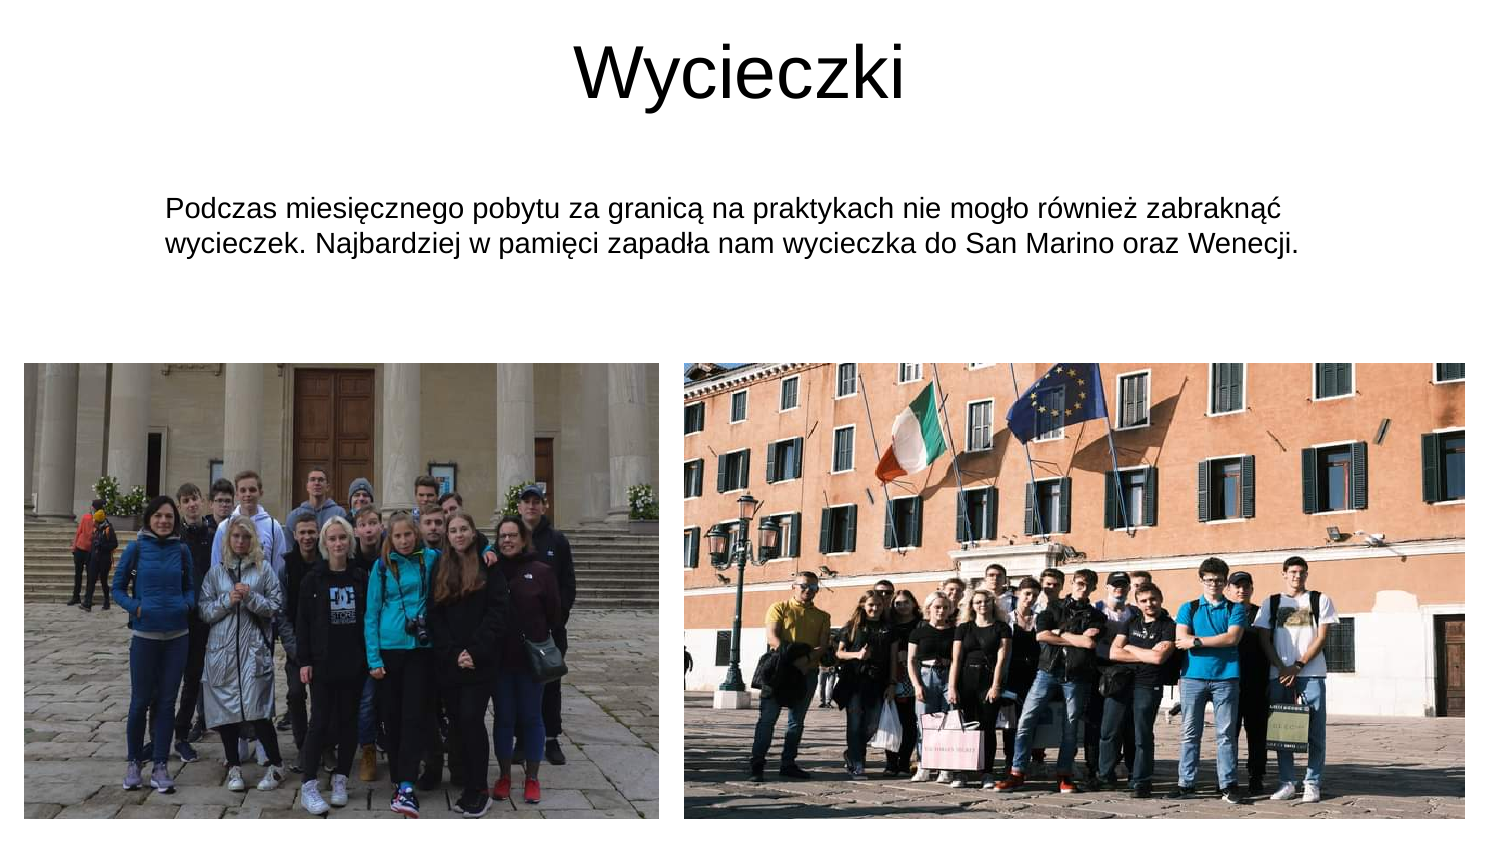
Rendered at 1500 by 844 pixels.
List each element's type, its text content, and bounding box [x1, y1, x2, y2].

text_box Podczas miesięcznego pobytu za granicą na praktykach nie mogło również zabraknąć wycieczek. Najbardziej w pamięci zapadła nam wycieczka do San Marino oraz Wenecji. [149, 173, 1350, 274]
picture [683, 363, 1465, 819]
picture [24, 363, 660, 819]
title Wycieczki [51, 0, 1449, 139]
